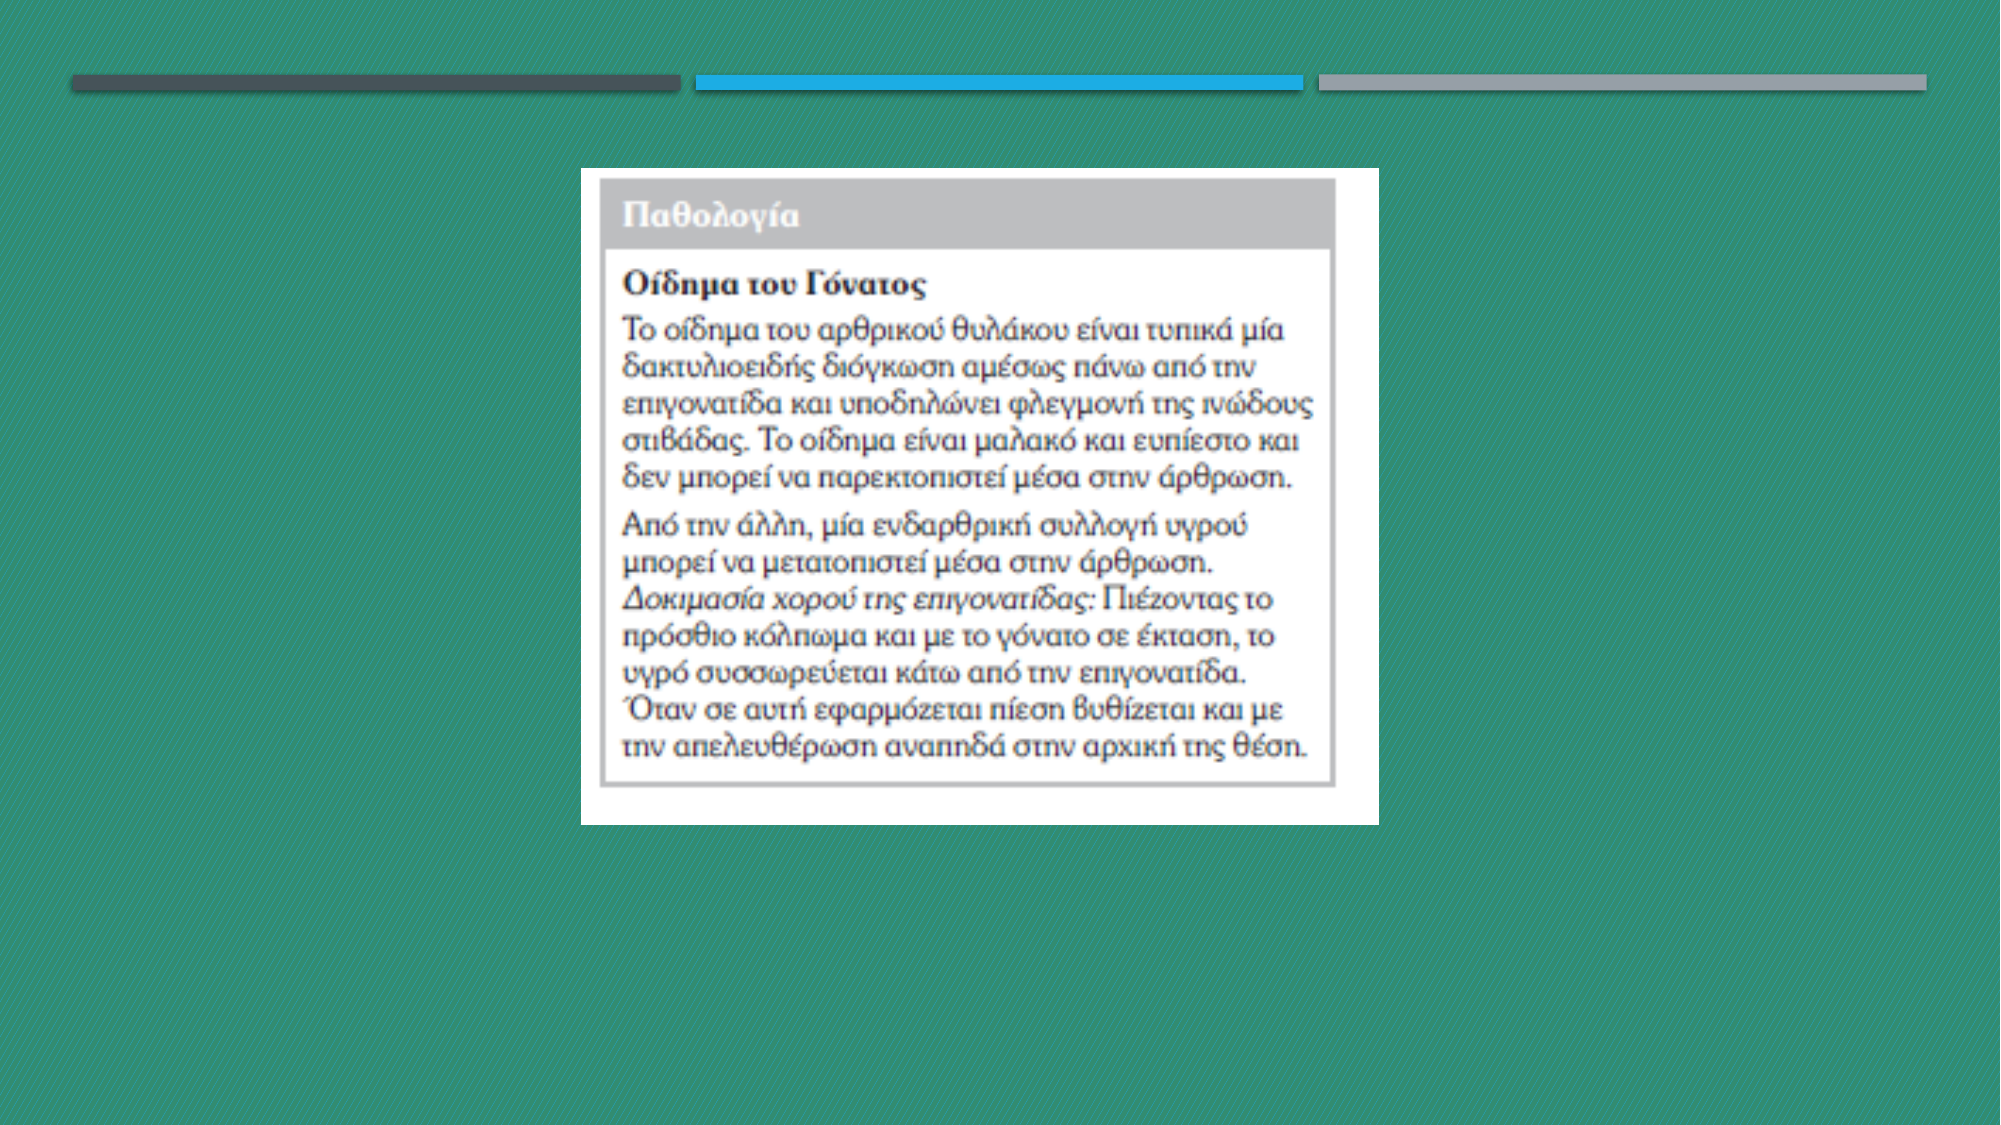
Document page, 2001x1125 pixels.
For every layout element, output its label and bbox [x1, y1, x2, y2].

picture [580, 167, 1380, 825]
